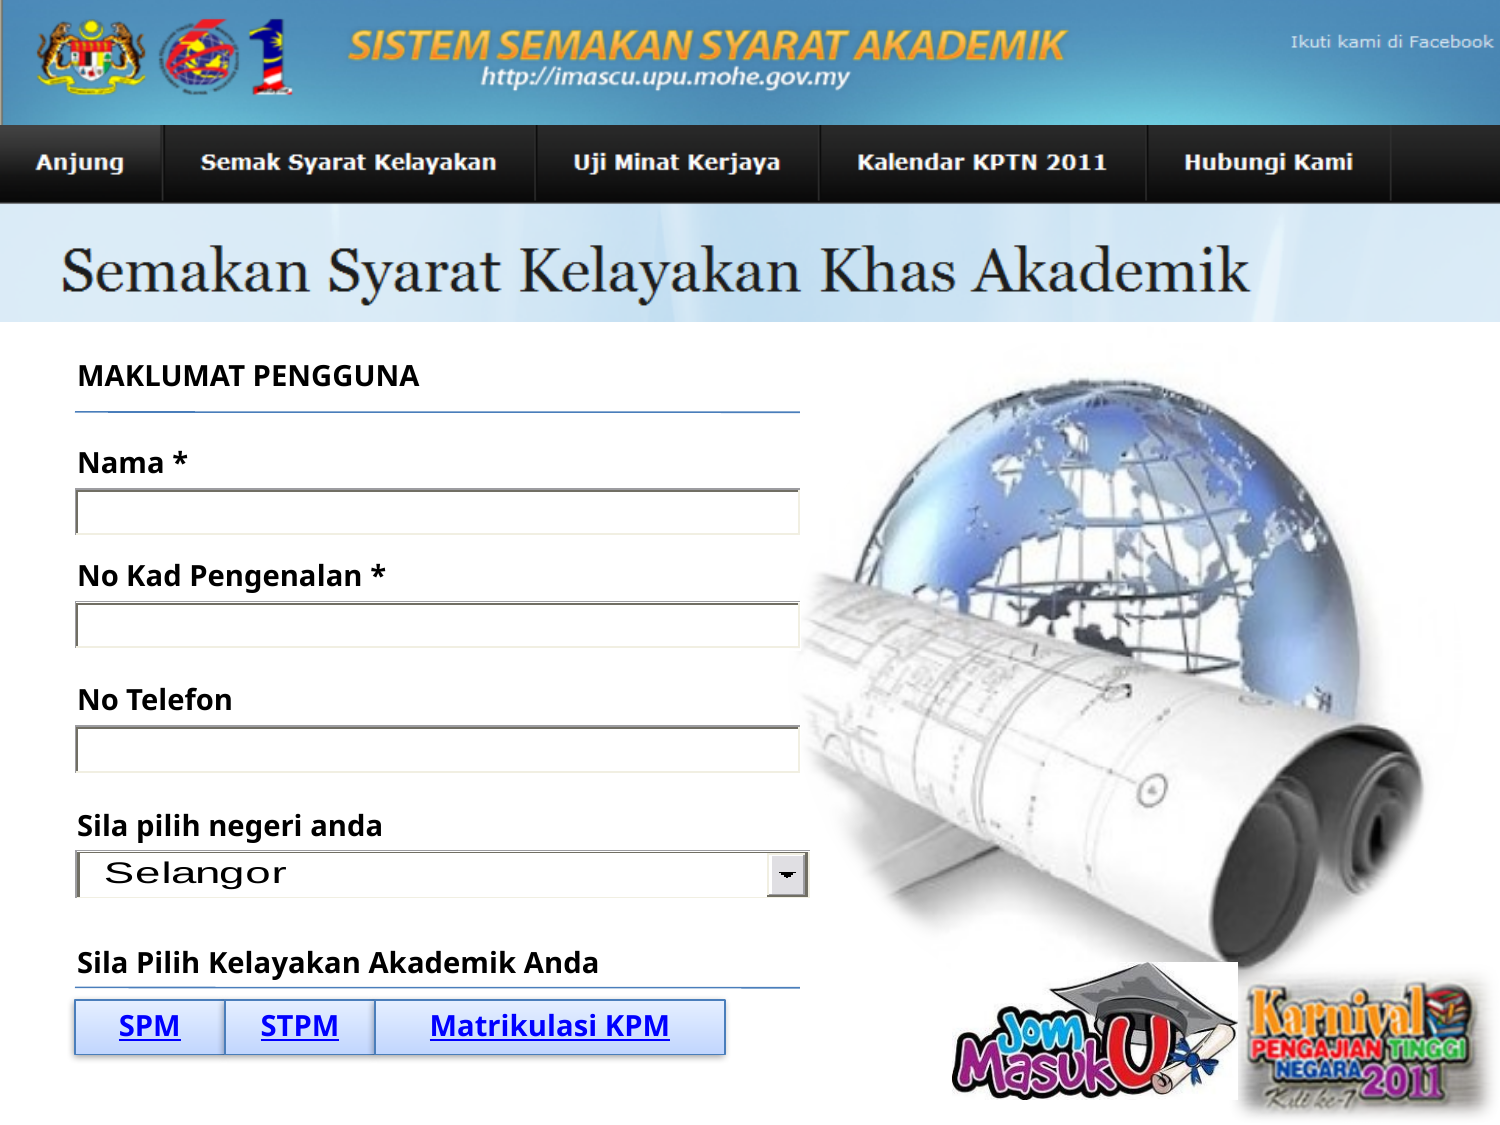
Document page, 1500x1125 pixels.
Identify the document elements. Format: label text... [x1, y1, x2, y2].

text_box Nama * [62, 436, 663, 487]
text_box STPM [224, 999, 372, 1055]
text_box Sila Pilih Kelayakan Akademik Anda [62, 936, 782, 987]
text_box SPM [74, 999, 221, 1055]
picture [0, 0, 1500, 323]
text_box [952, 962, 1500, 1125]
text_box MAKLUMAT PENGGUNA [62, 349, 663, 400]
text_box Sila pilih negeri anda [62, 799, 663, 850]
text_box No Telefon [62, 673, 663, 724]
text_box Matrikulasi KPM [374, 999, 726, 1055]
text_box No Kad Pengenalan * [62, 549, 663, 600]
picture [787, 324, 1464, 1026]
